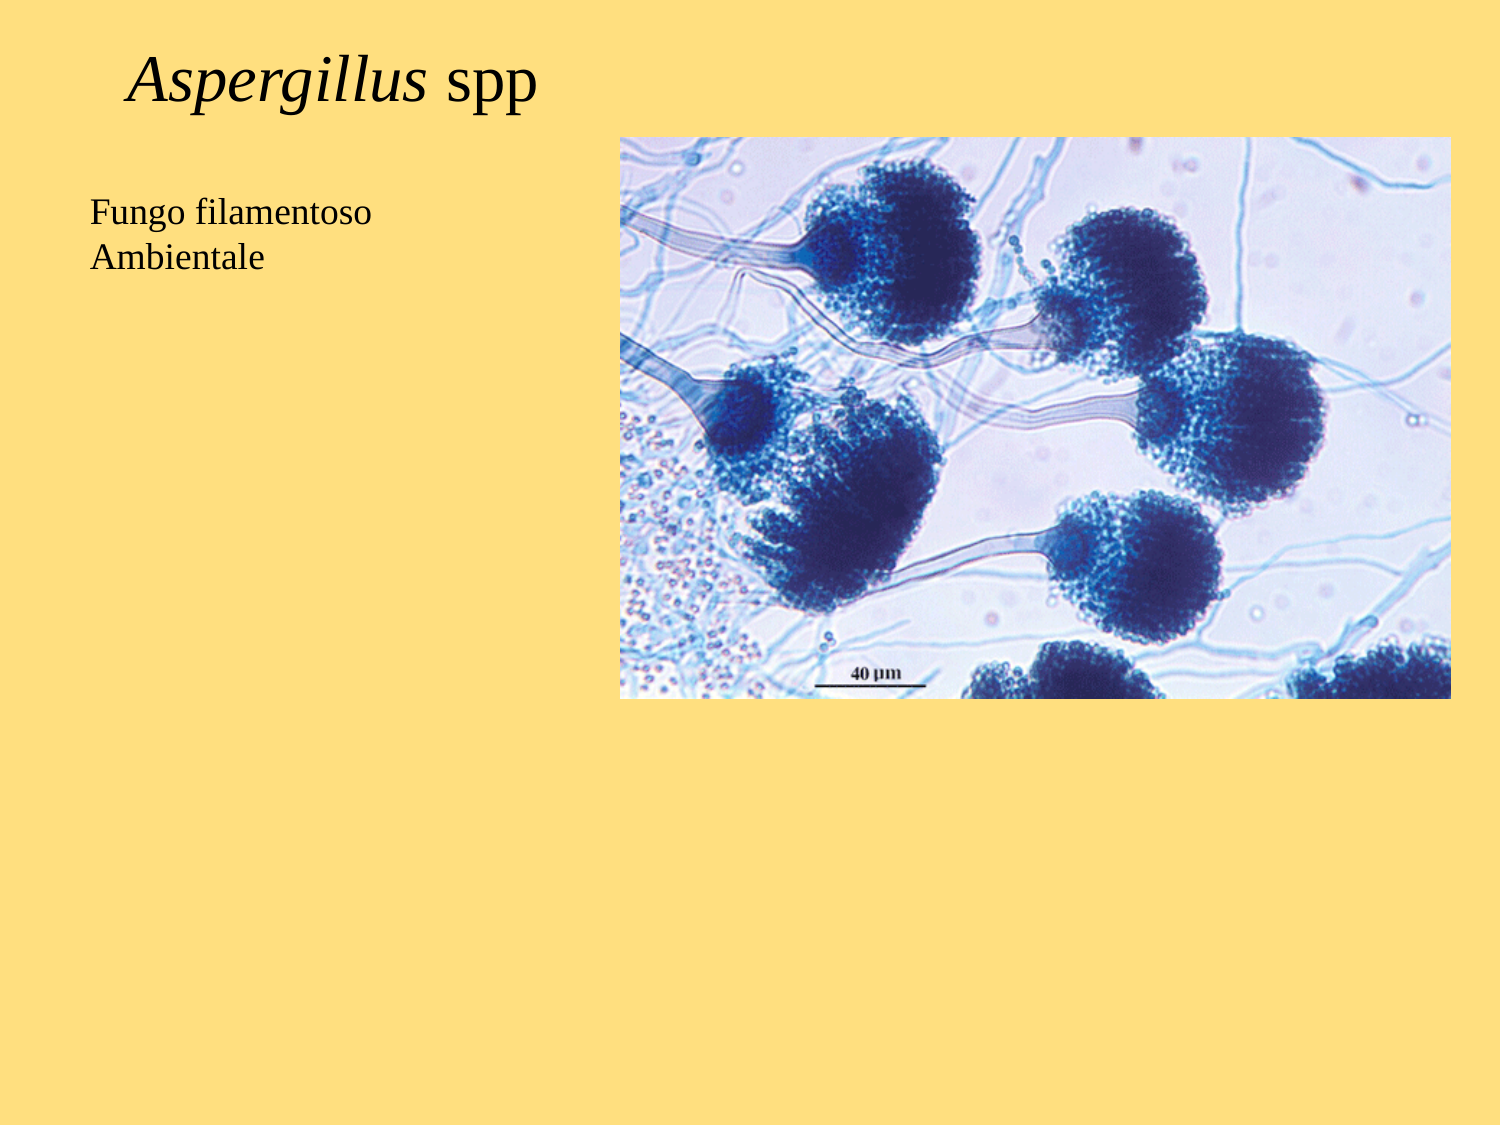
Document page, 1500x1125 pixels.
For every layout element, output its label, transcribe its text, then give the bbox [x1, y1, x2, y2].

text_box Fungo filamentoso Ambientale [75, 179, 614, 330]
title Aspergillus spp [112, 12, 1388, 138]
picture [619, 137, 1452, 699]
